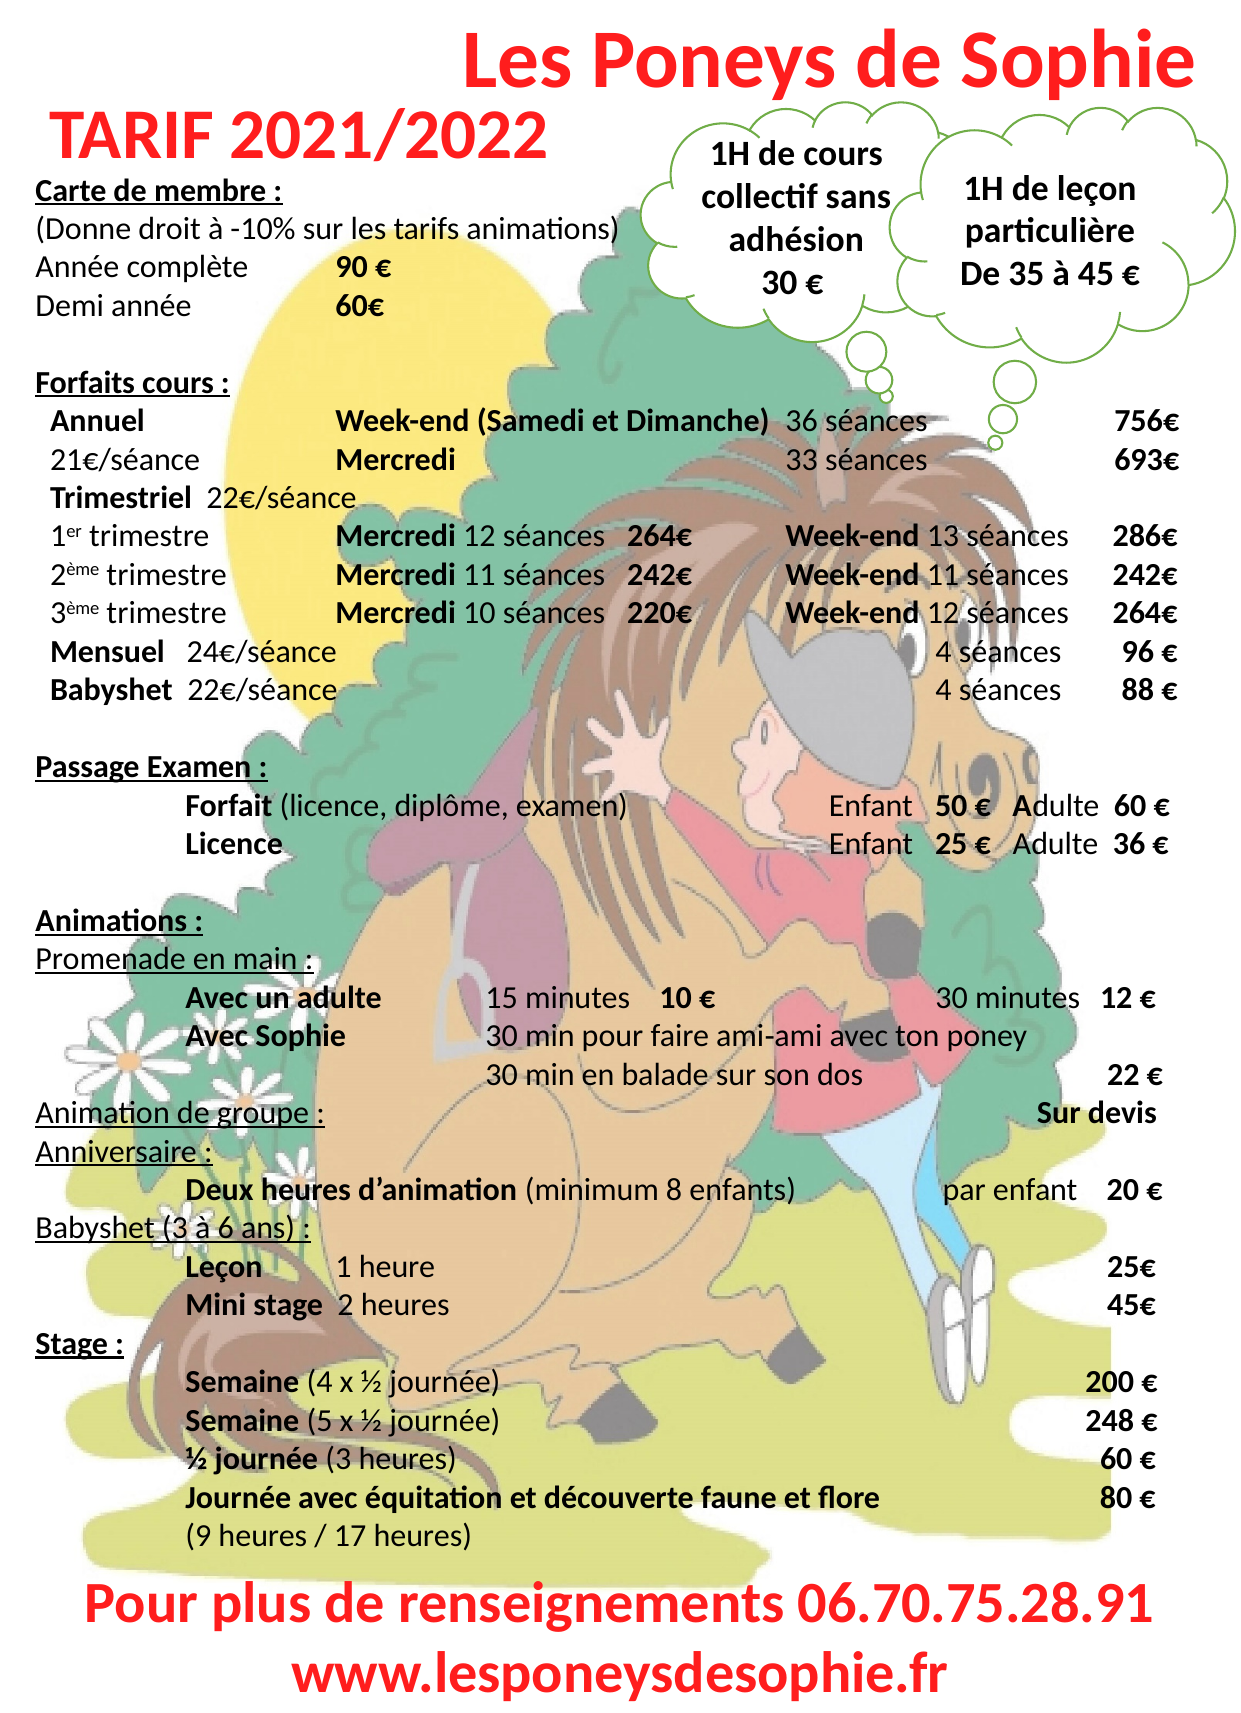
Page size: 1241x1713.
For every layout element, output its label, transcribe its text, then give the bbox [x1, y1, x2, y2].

text_box Les Poneys de Sophie [400, 0, 1241, 69]
picture [0, 69, 1241, 1713]
